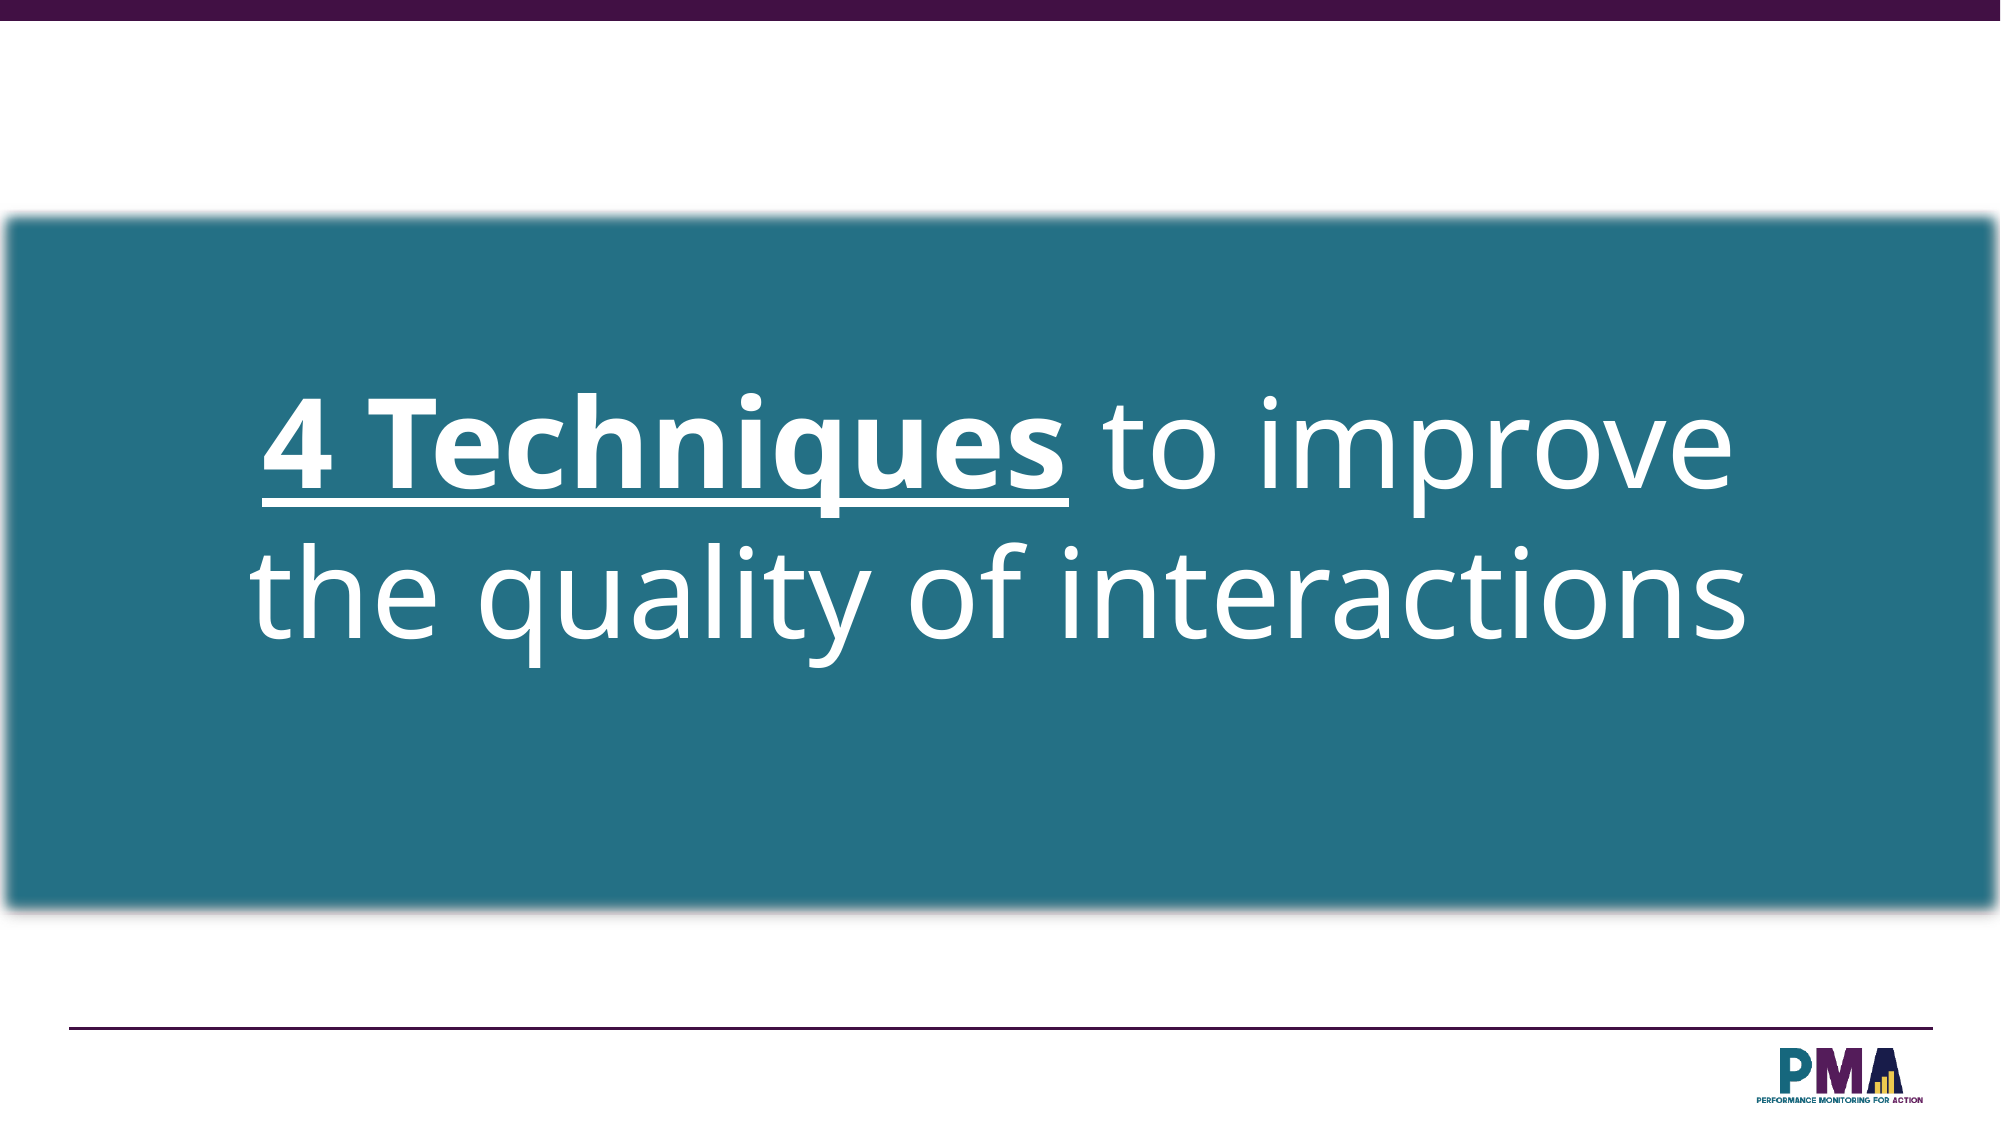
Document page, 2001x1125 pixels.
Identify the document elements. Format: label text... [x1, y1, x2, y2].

picture [1748, 1001, 1933, 1125]
text_box 4 Techniques to improve the quality of interactions [189, 355, 1811, 671]
text_box [16, 227, 1985, 898]
